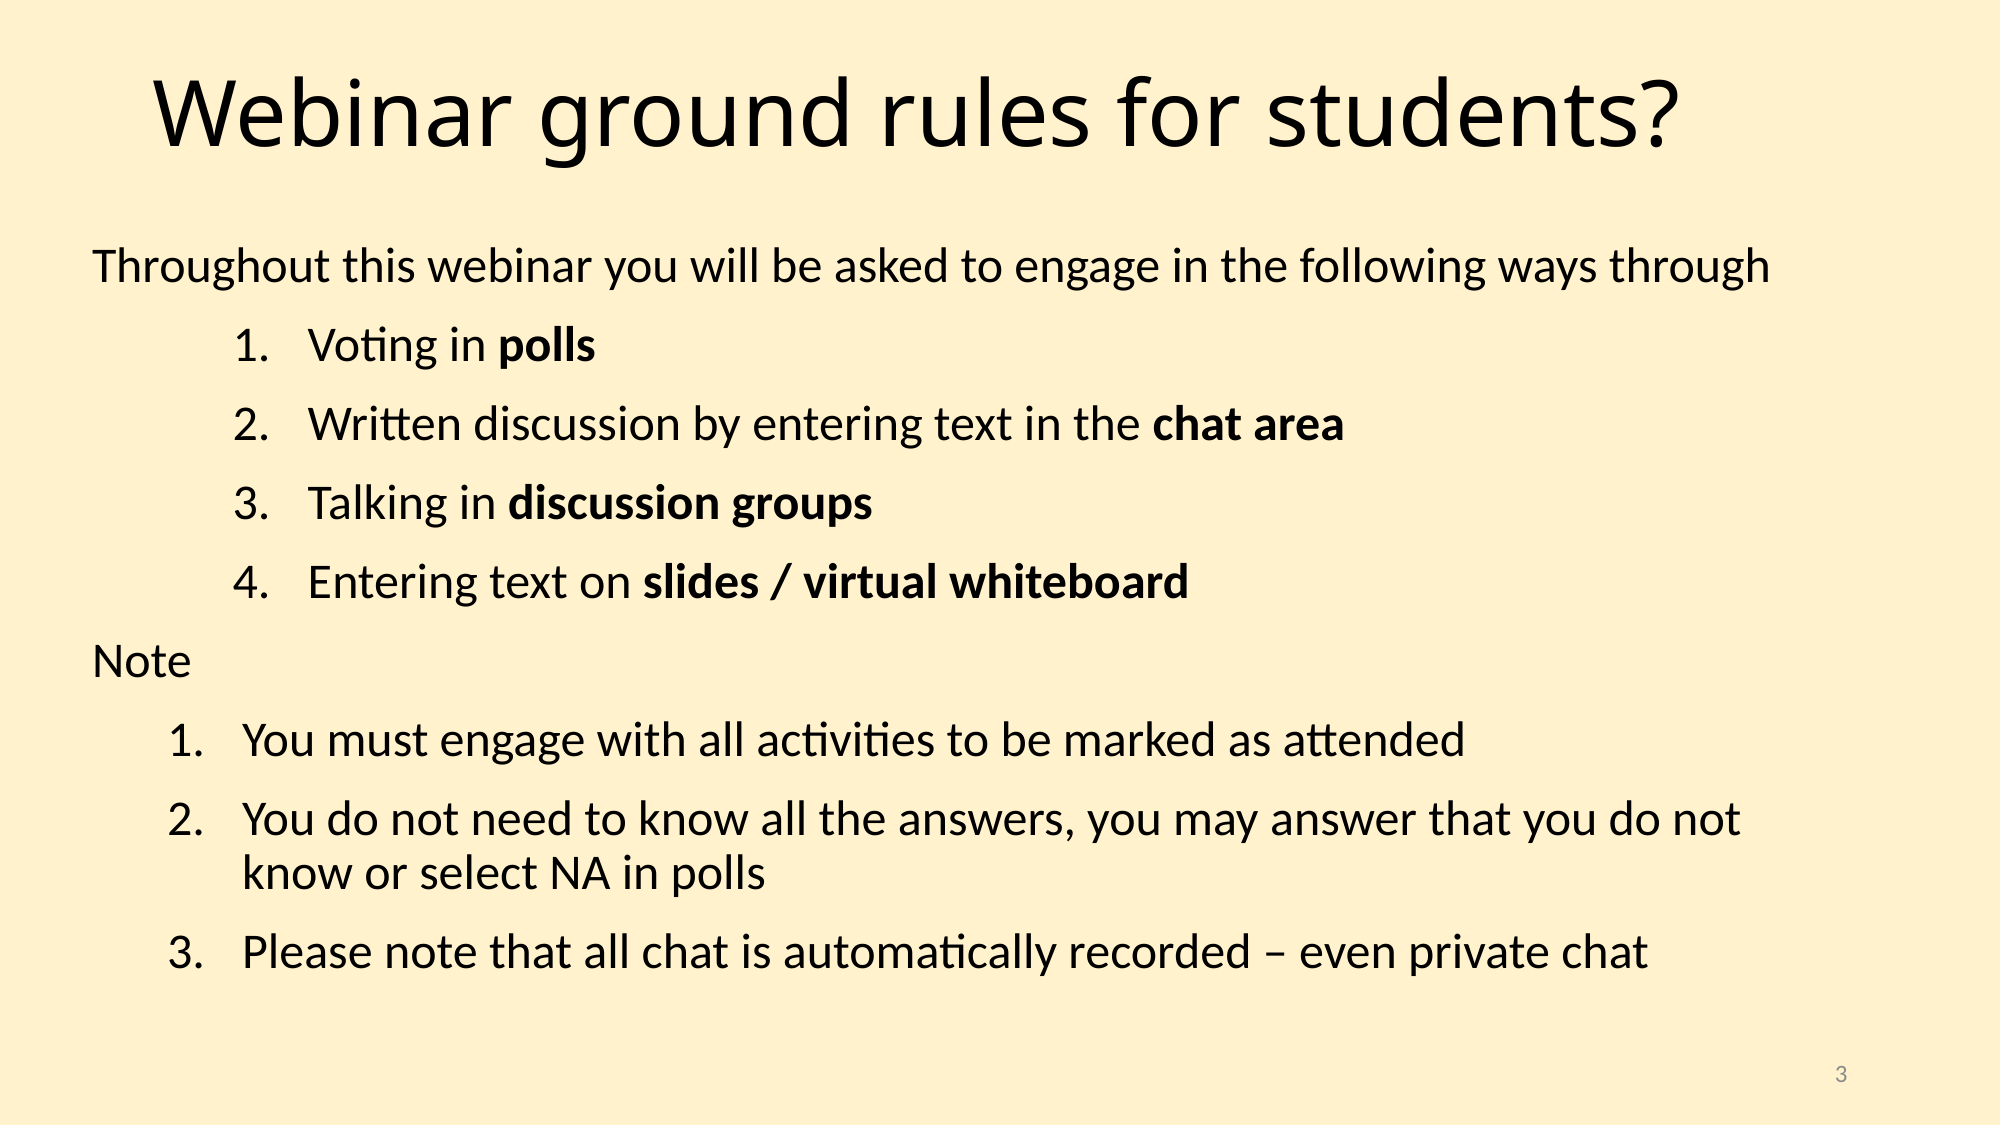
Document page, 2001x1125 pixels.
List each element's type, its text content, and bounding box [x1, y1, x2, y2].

title Webinar ground rules for students? [137, 59, 1863, 231]
list Throughout this webinar you will be asked to engage in the following ways through Voting in polls Written discussion by entering text in the chat area Talking in discussion groups Entering text on slides / virtual whiteboard Note You must engage with all activities to be marked as attended You do not need to know all the answers, you may answer that you do not know or select NA in polls Please note that all chat is automatically recorded – even private chat [77, 231, 1875, 1084]
slide_number 3 [1412, 1042, 1863, 1103]
